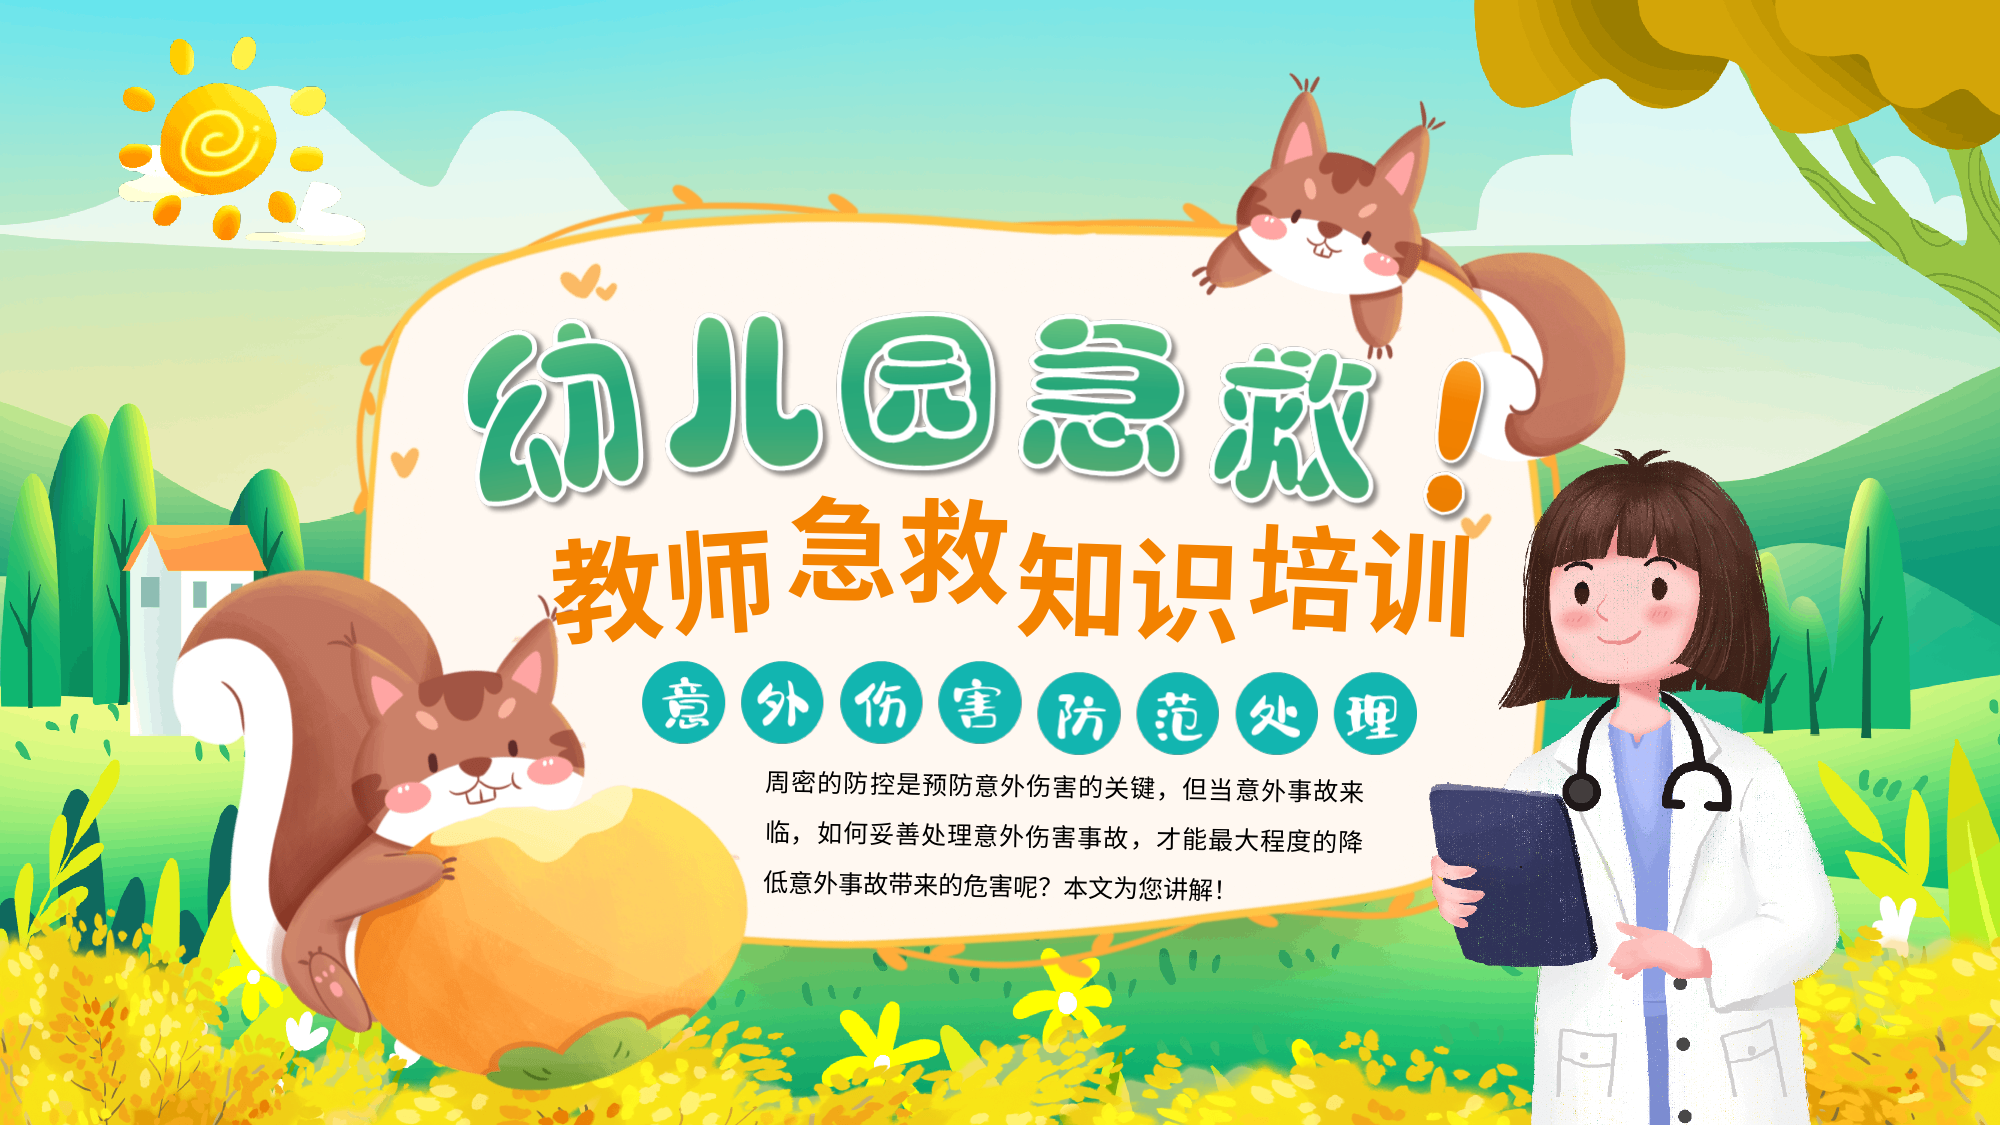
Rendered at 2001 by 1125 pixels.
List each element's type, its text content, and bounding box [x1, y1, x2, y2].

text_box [534, 590, 1360, 664]
picture [0, 0, 2000, 1125]
text_box 周密的防控是预防意外伤害的关键，但当意外事故来临，如何妥善处理意外伤害事故，才能最大程度的降低意外事故带来的危害呢？本文为您讲解！ [749, 788, 1360, 915]
